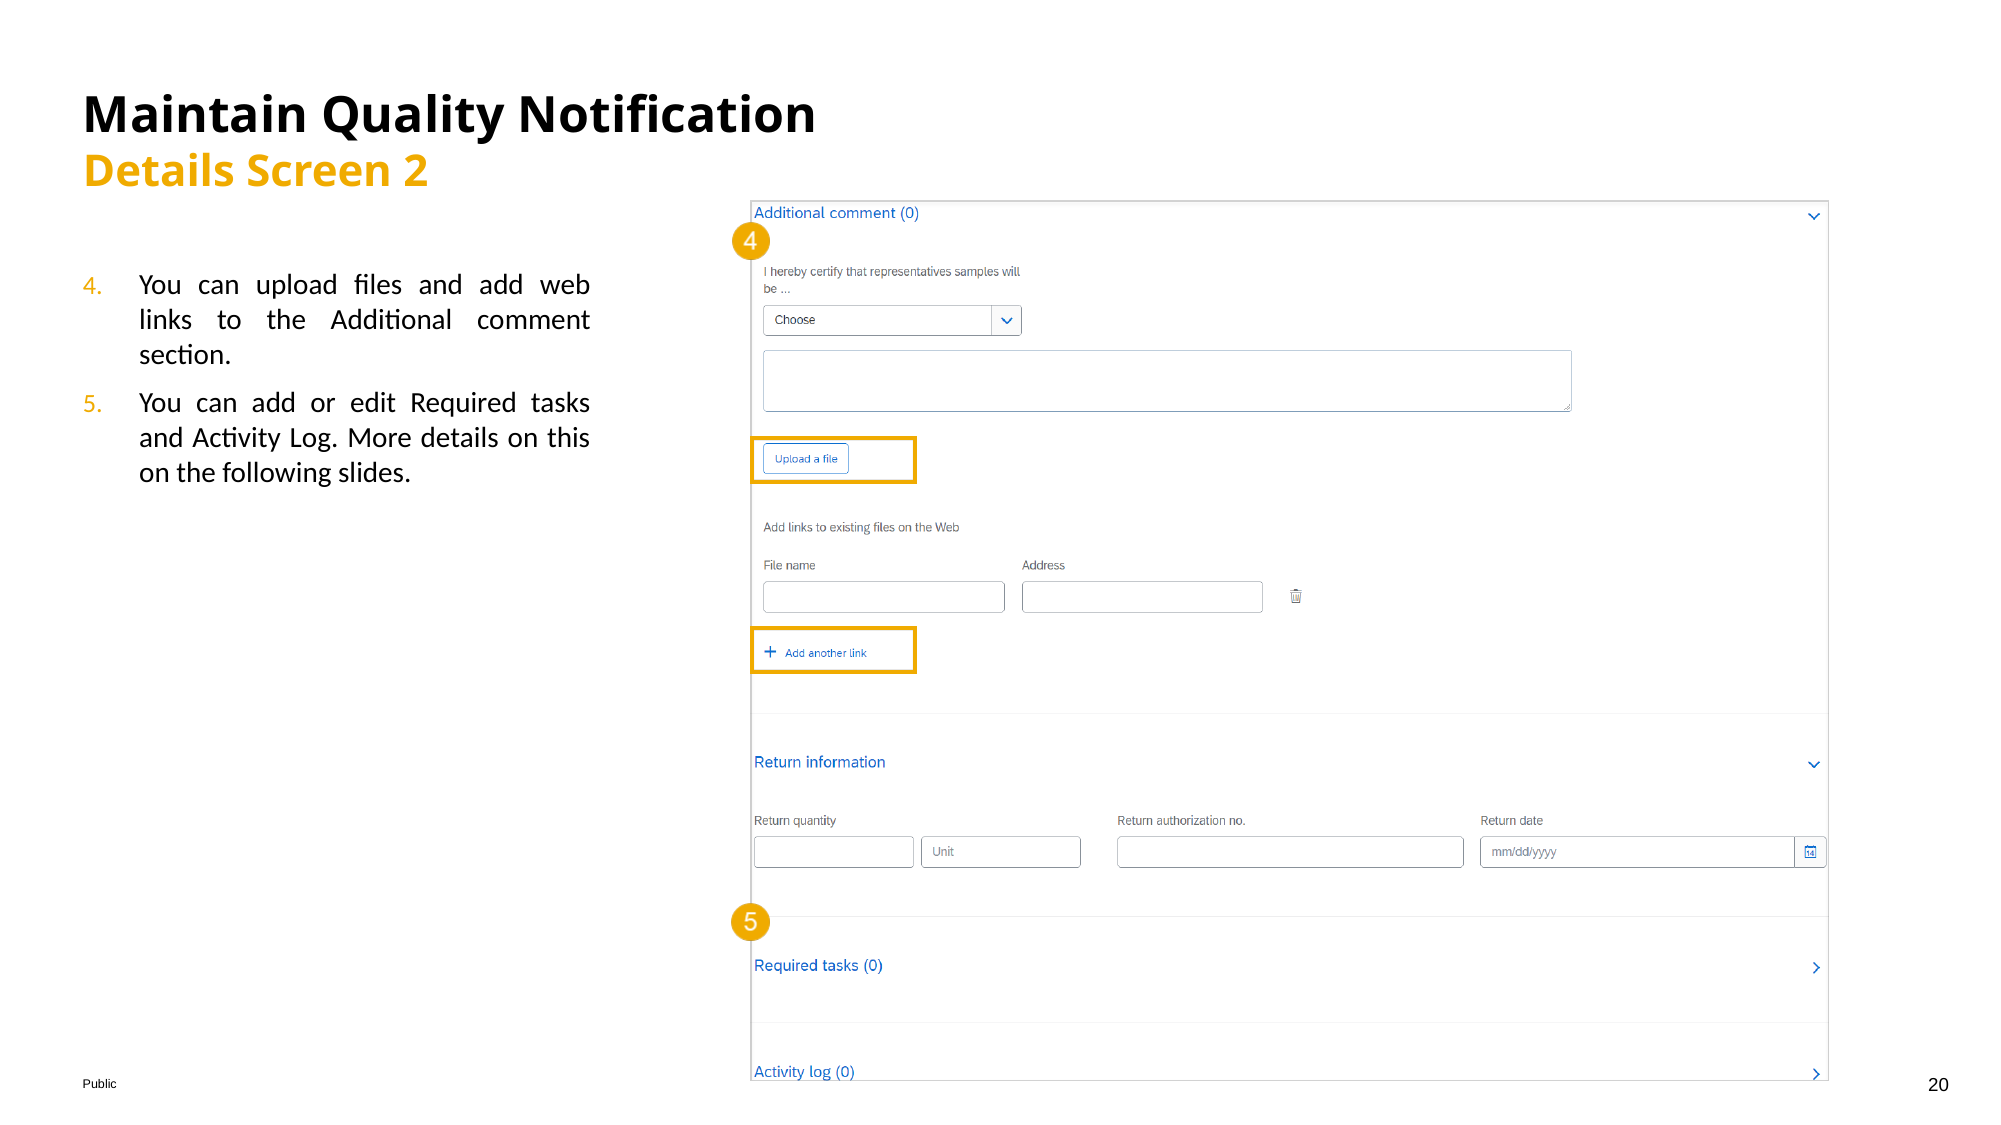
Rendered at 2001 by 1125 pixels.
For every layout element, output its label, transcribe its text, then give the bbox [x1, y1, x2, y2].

picture [727, 199, 1829, 1081]
text_box You can upload files and add web links to the Additional comment section. You can add or edit Required tasks and Activity Log. More details on this on the following slides. [82, 265, 591, 488]
title Maintain Quality Notification Details Screen 2 [82, 82, 1918, 197]
